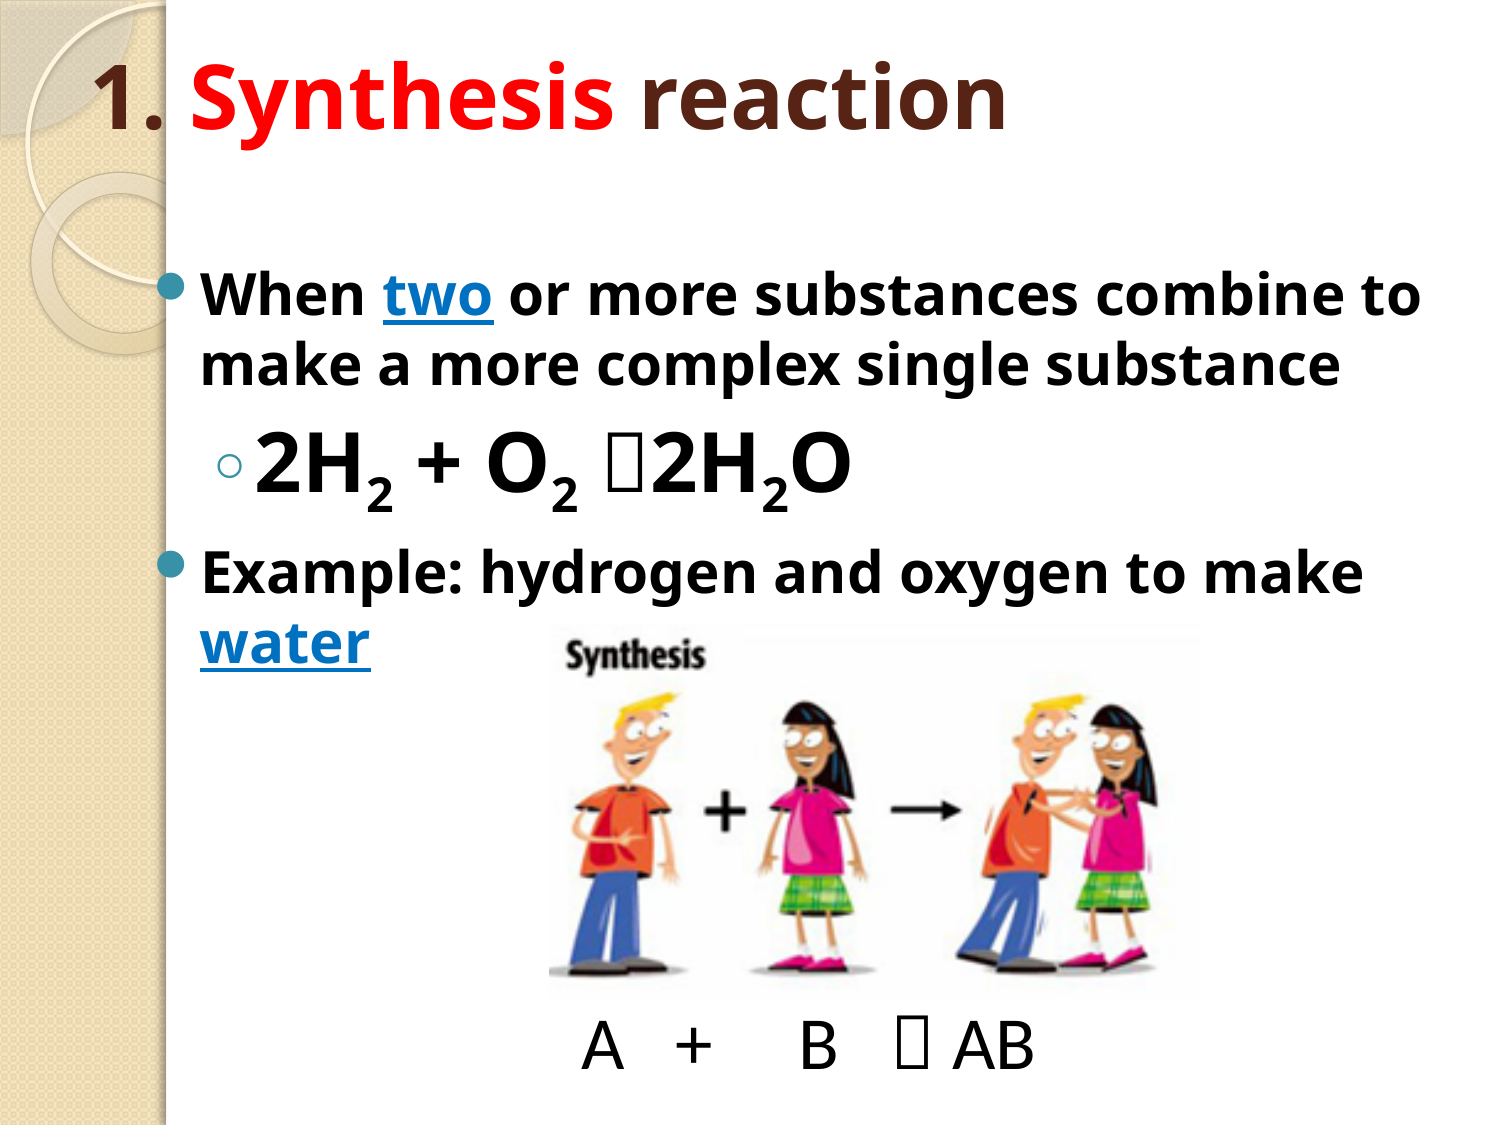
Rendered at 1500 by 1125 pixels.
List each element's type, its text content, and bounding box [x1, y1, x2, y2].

title 1. Synthesis reaction [75, 0, 1425, 187]
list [549, 624, 1201, 1000]
text_box A + B  AB [425, 987, 1125, 1093]
list When two or more substances combine to make a more complex single substance 2H2 + O2 2H2O Example: hydrogen and oxygen to make water [125, 249, 1463, 1025]
